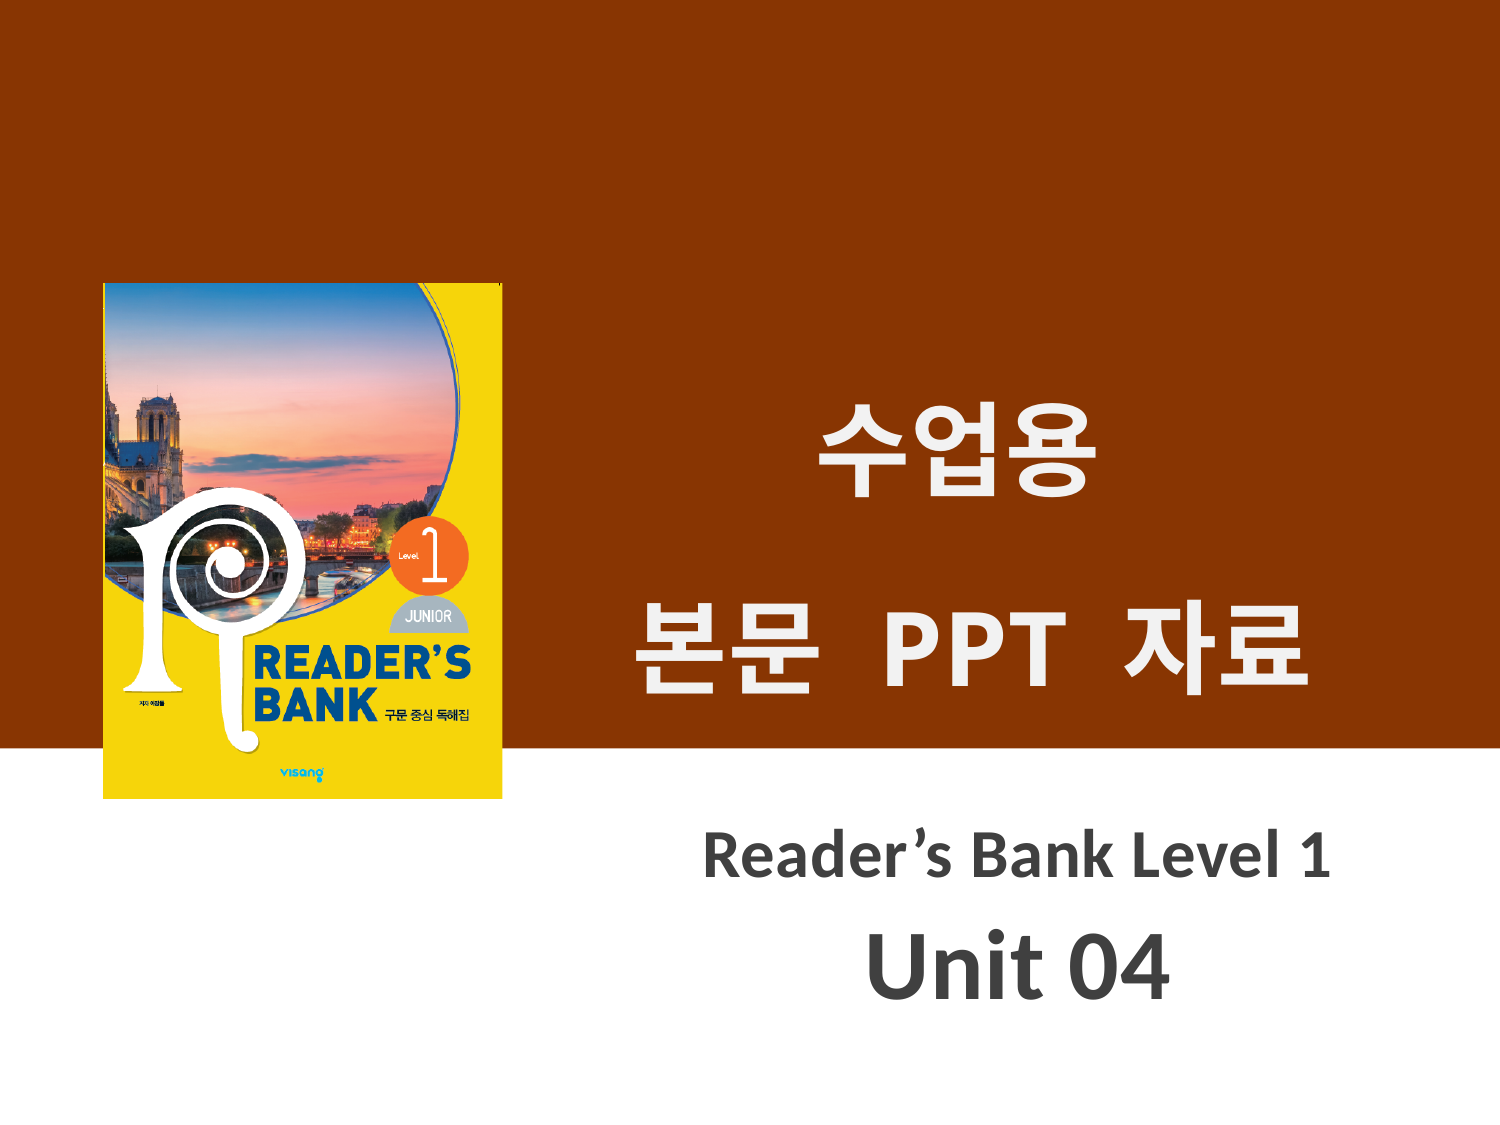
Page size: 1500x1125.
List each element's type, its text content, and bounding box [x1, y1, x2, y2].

text_box [0, 0, 1500, 749]
subtitle Reader’s Bank Level 1 Unit 04 [634, 811, 1403, 1035]
picture [103, 283, 503, 799]
text_box 수업용 본문 PPT 자료 [563, 317, 1382, 713]
